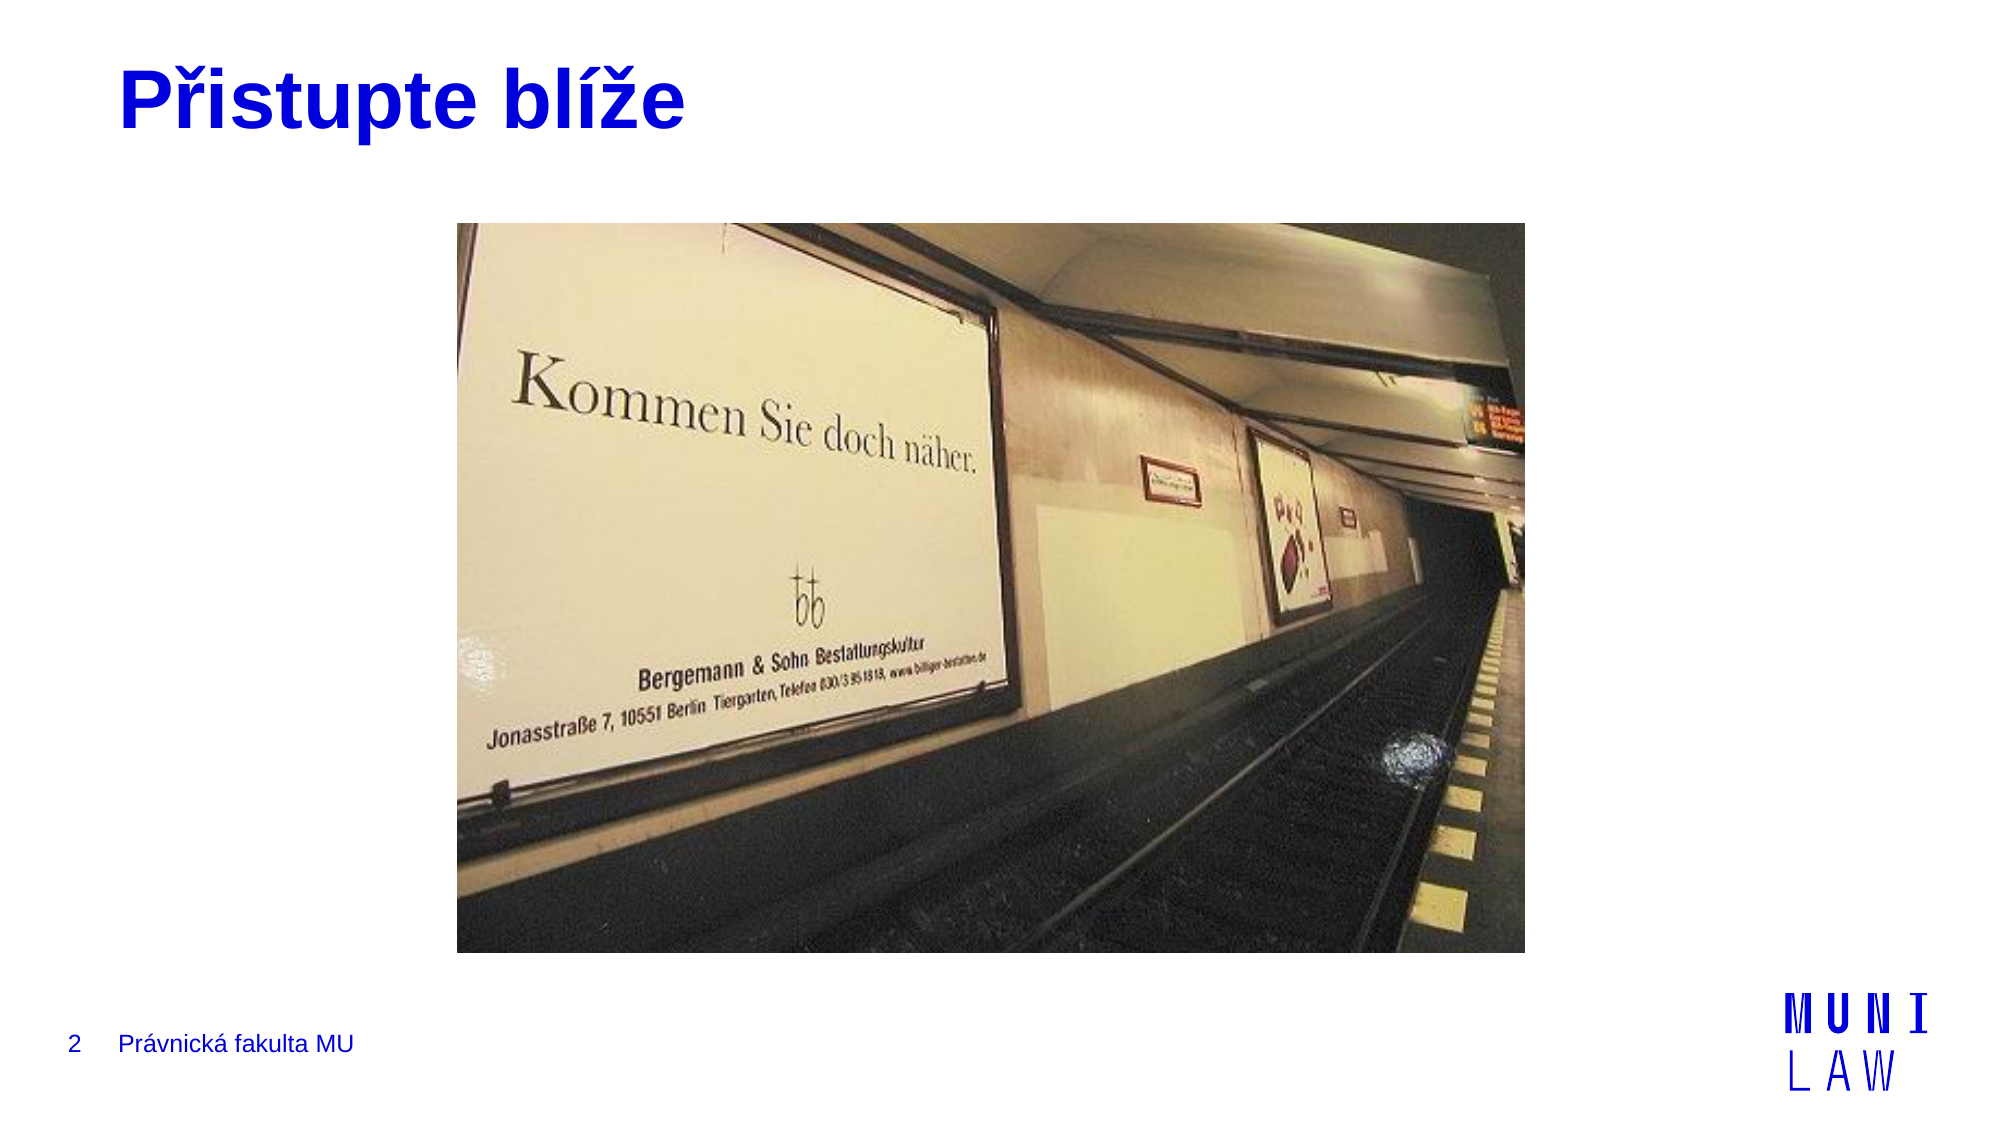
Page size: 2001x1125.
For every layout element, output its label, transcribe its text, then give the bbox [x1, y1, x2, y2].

footer Právnická fakulta MU [118, 1021, 1418, 1063]
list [456, 222, 1526, 954]
slide_number 2 [67, 1021, 110, 1063]
title Přistupte blíže [118, 62, 1883, 193]
